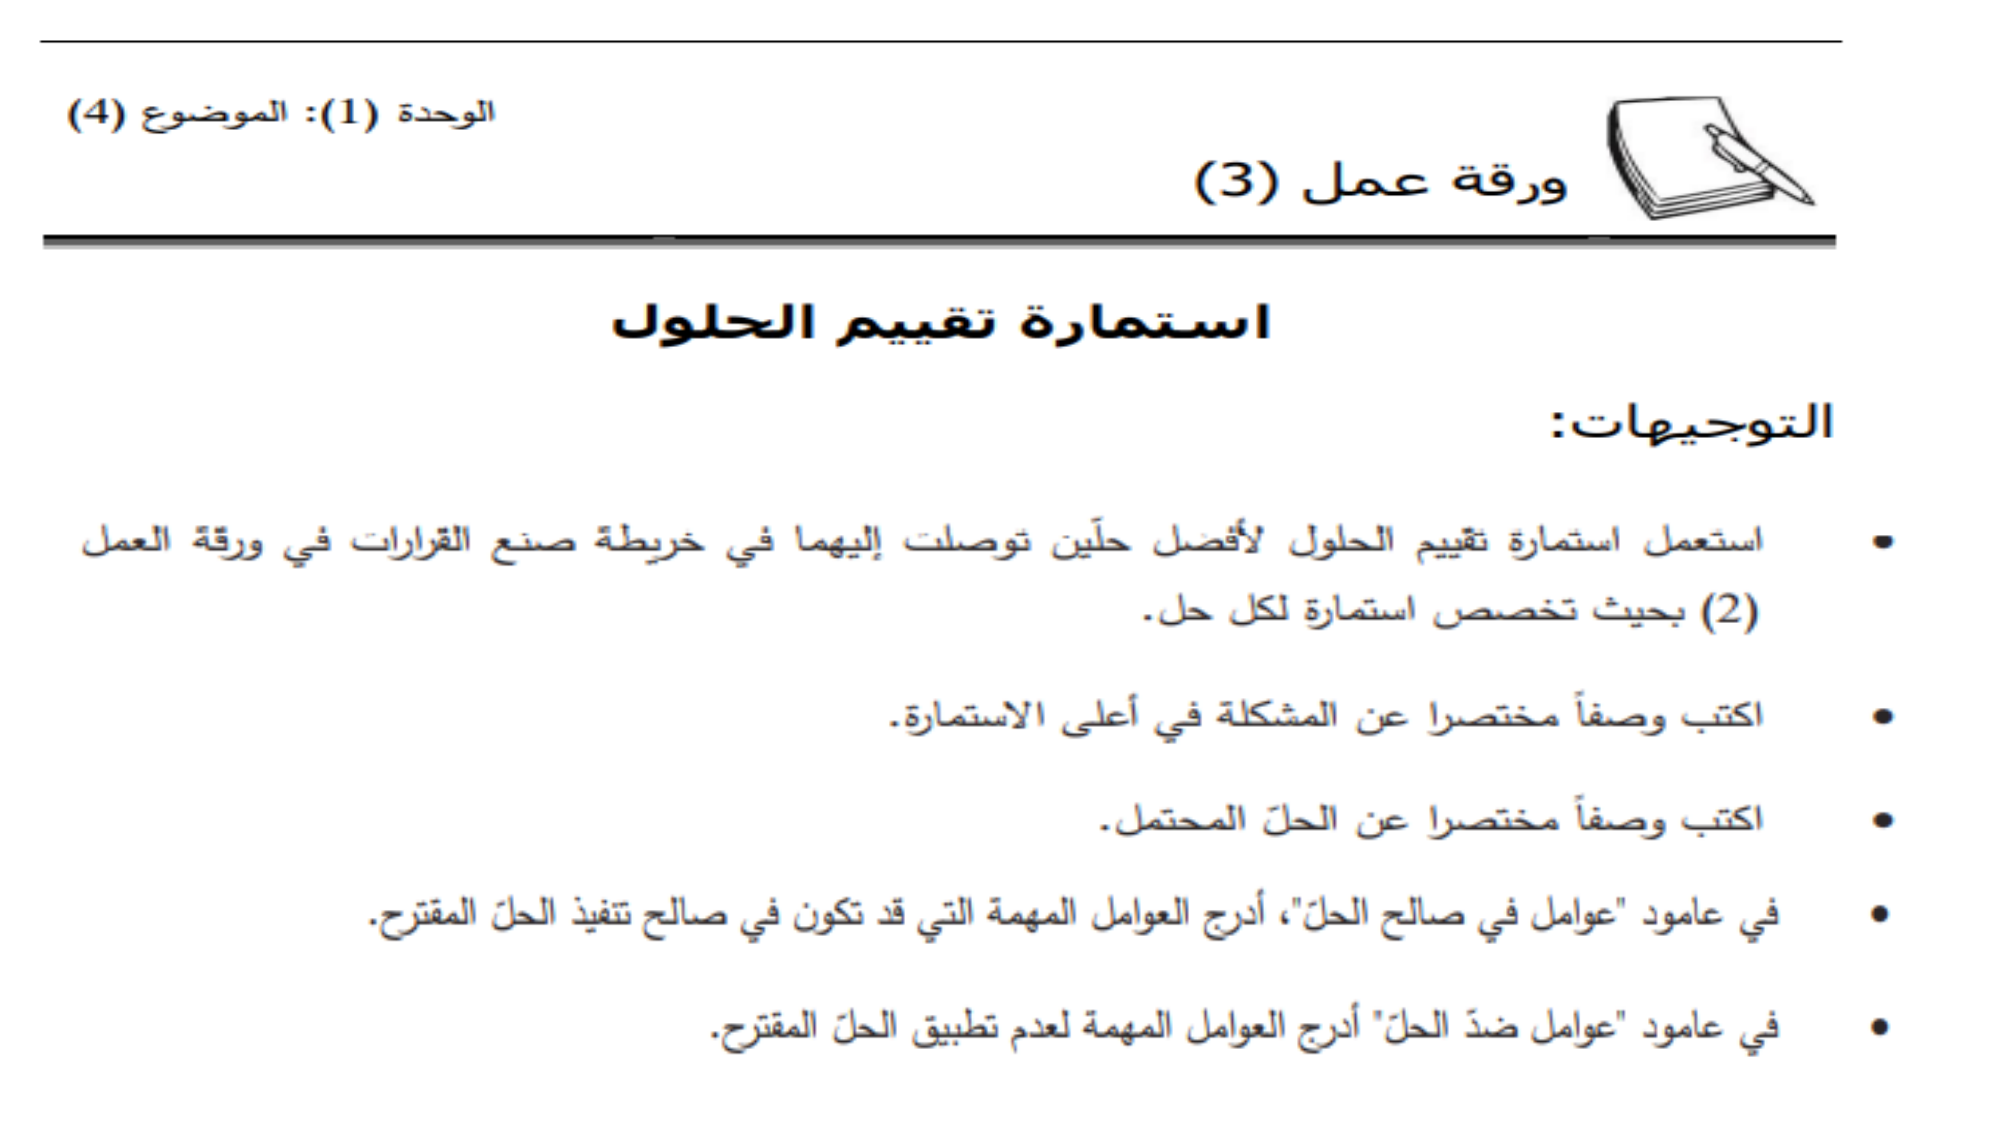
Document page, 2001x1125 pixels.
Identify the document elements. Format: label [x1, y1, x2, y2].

picture [0, 39, 1899, 471]
picture [18, 492, 1959, 1092]
